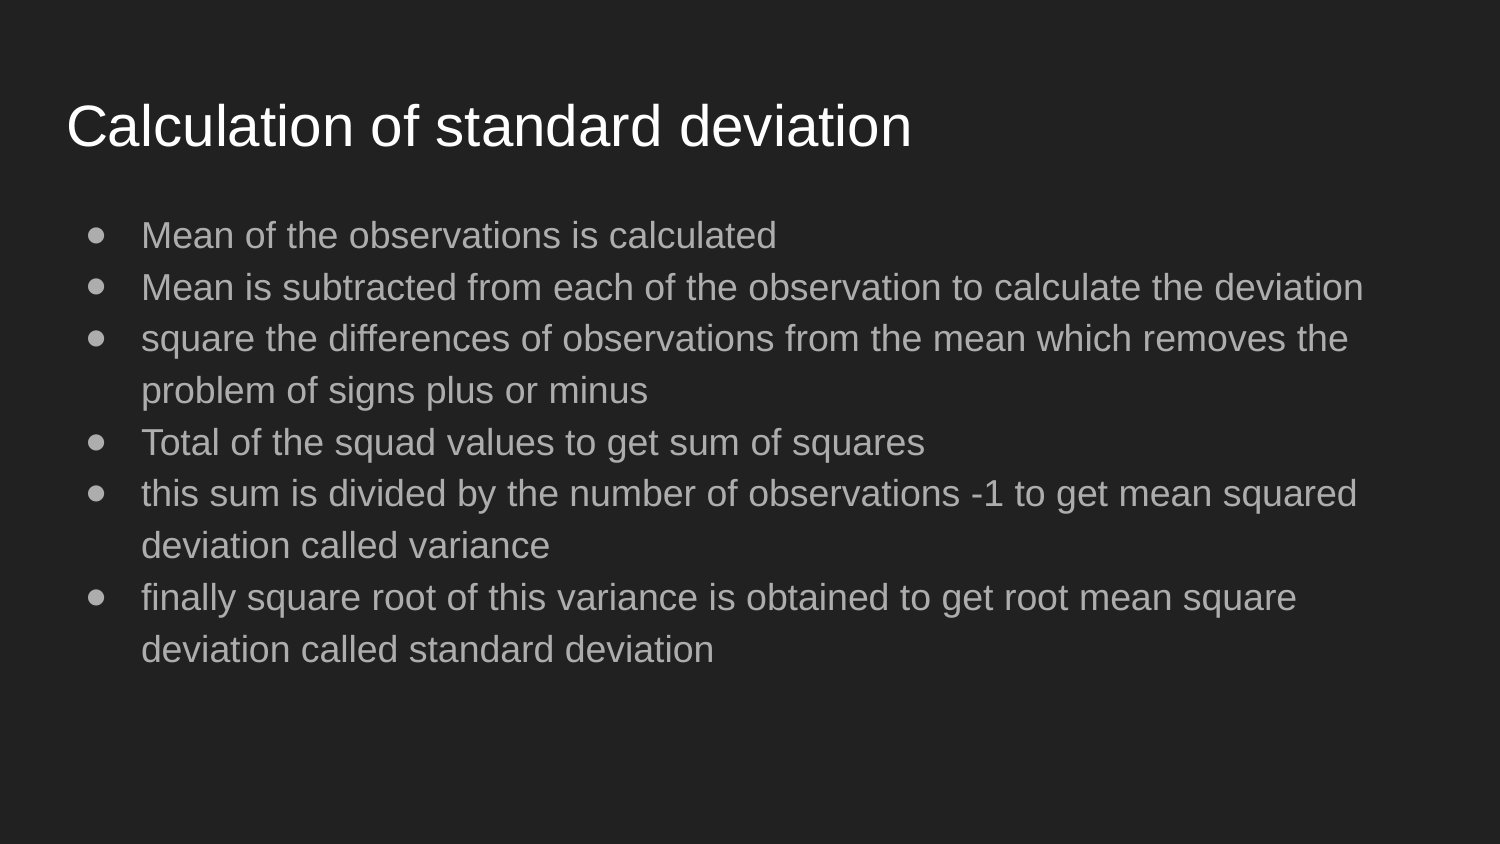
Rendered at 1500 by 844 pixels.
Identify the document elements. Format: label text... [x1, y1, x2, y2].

title Calculation of standard deviation [51, 72, 1449, 167]
list Mean of the observations is calculated Mean is subtracted from each of the observation to calculate the deviation square the differences of observations from the mean which removes the problem of signs plus or minus Total of the squad values to get sum of squares this sum is divided by the number of observations -1 to get mean squared deviation called variance finally square root of this variance is obtained to get root mean square deviation called standard deviation [51, 189, 1449, 750]
